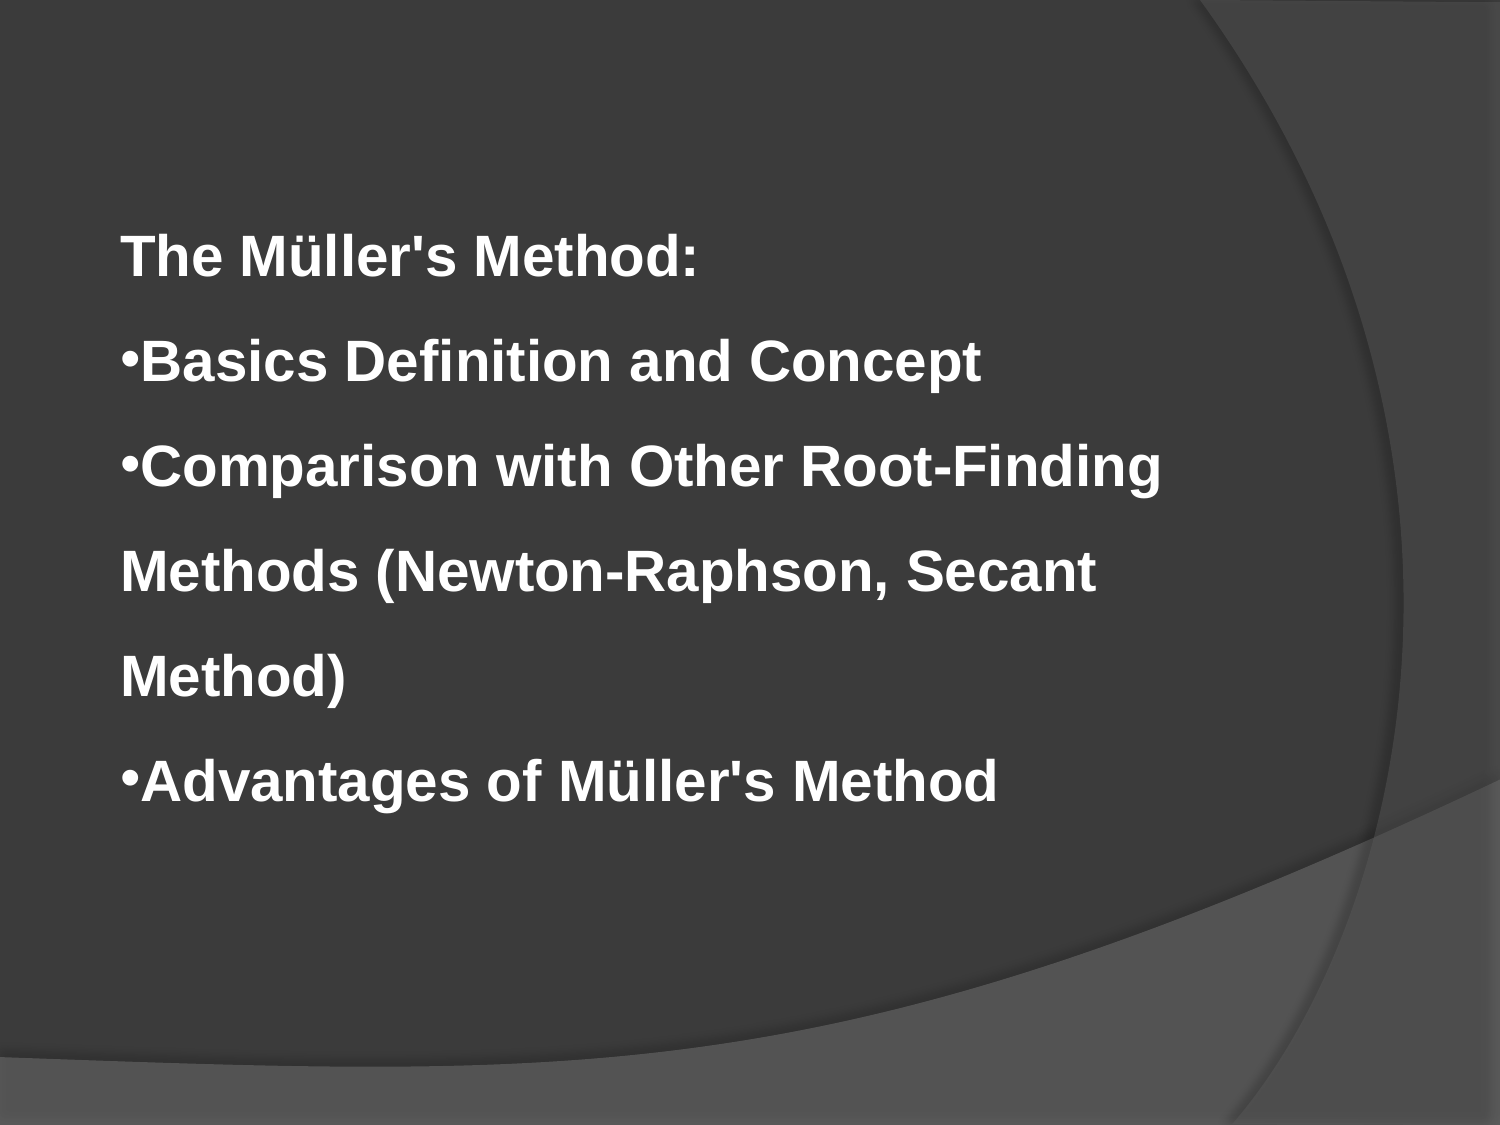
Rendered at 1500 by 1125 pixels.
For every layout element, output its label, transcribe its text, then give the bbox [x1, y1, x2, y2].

text_box The Müller's Method: Basics Definition and Concept Comparison with Other Root-Finding Methods (Newton-Raphson, Secant Method) Advantages of Müller's Method [105, 175, 1254, 821]
